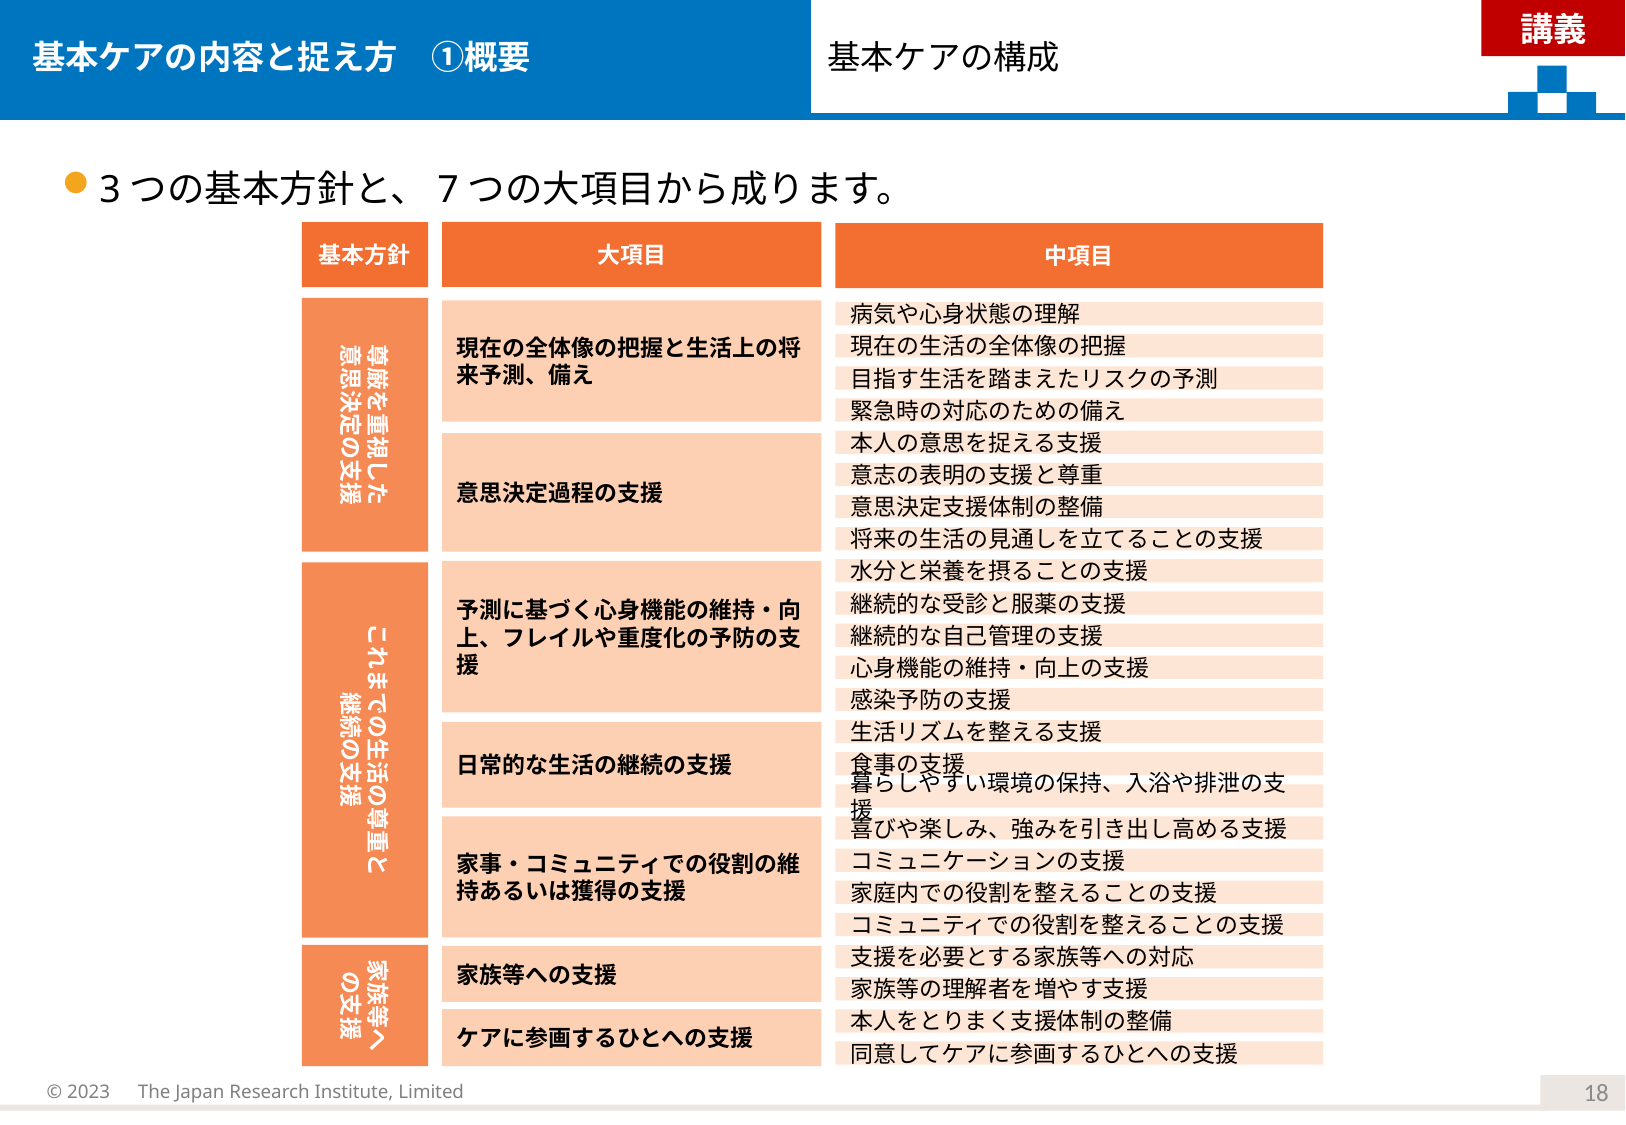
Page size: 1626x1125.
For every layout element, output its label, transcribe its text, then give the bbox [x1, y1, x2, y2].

list 基本ケアの構成 [812, 1, 1499, 117]
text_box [301, 221, 1324, 1067]
list 3つの基本方針と、7つの大項目から成ります。 [46, 148, 1580, 1014]
text_box 講義 [1480, 0, 1625, 57]
slide_number 18 [1258, 1061, 1625, 1122]
title 基本ケアの内容と捉え方 ①概要 [17, 0, 810, 119]
